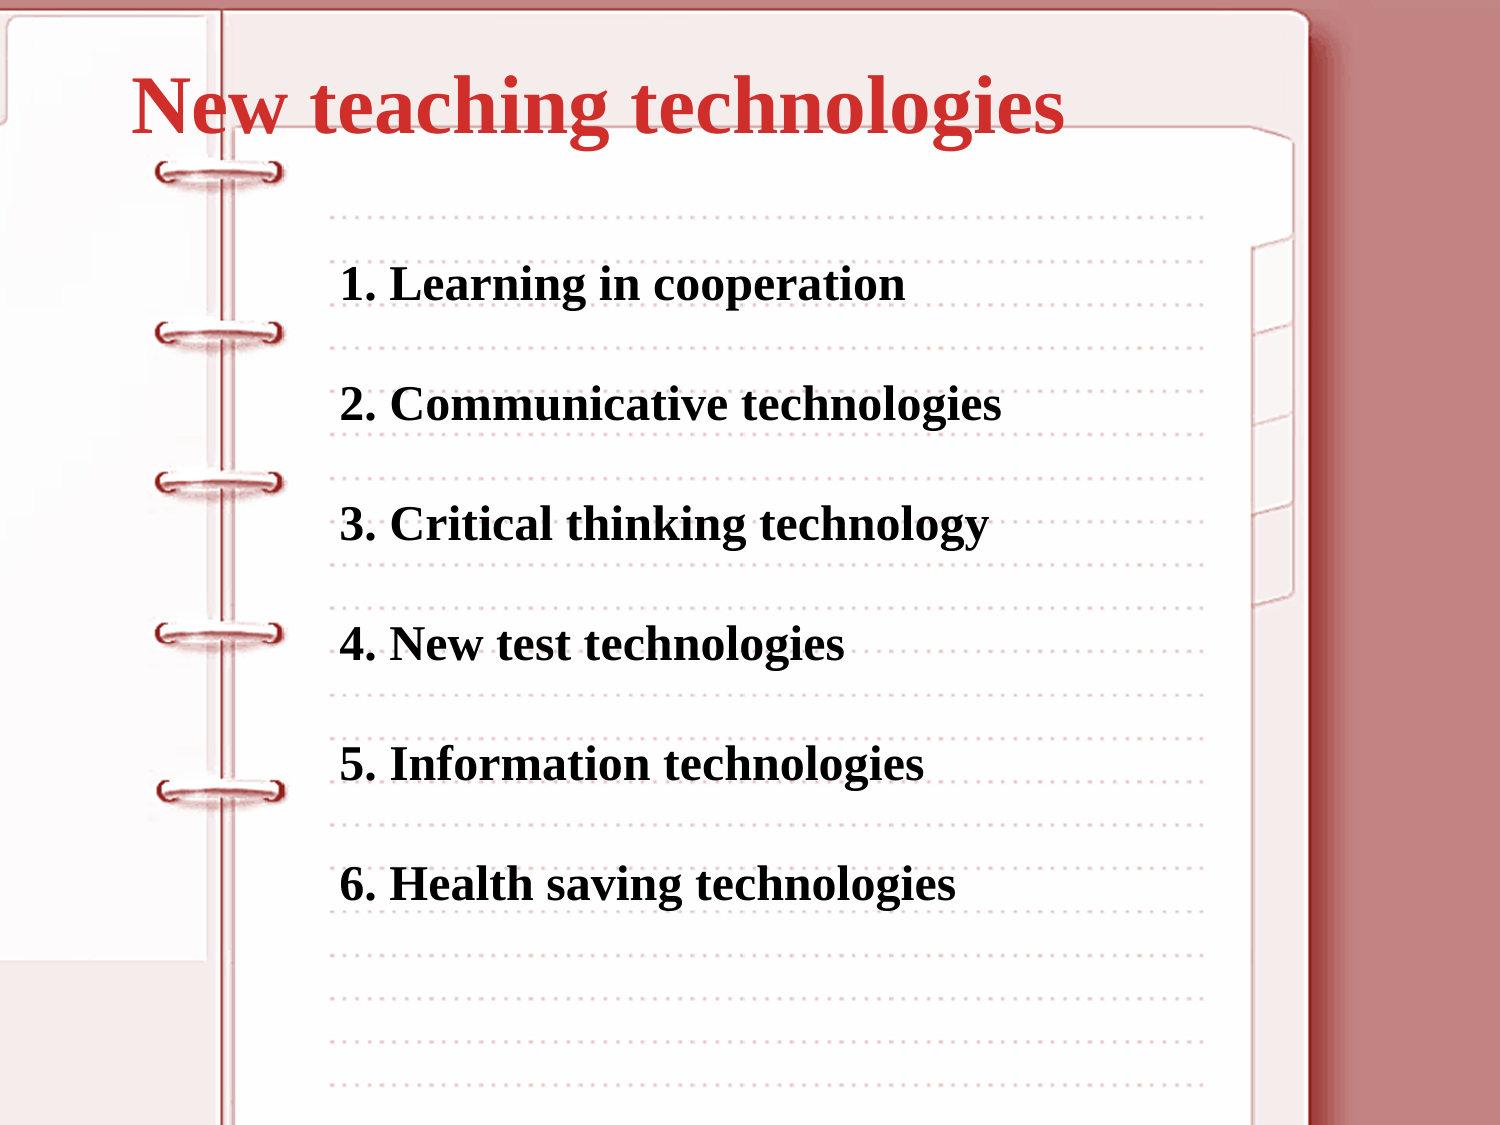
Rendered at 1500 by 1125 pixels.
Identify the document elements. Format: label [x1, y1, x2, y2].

list [0, 0, 1500, 1125]
